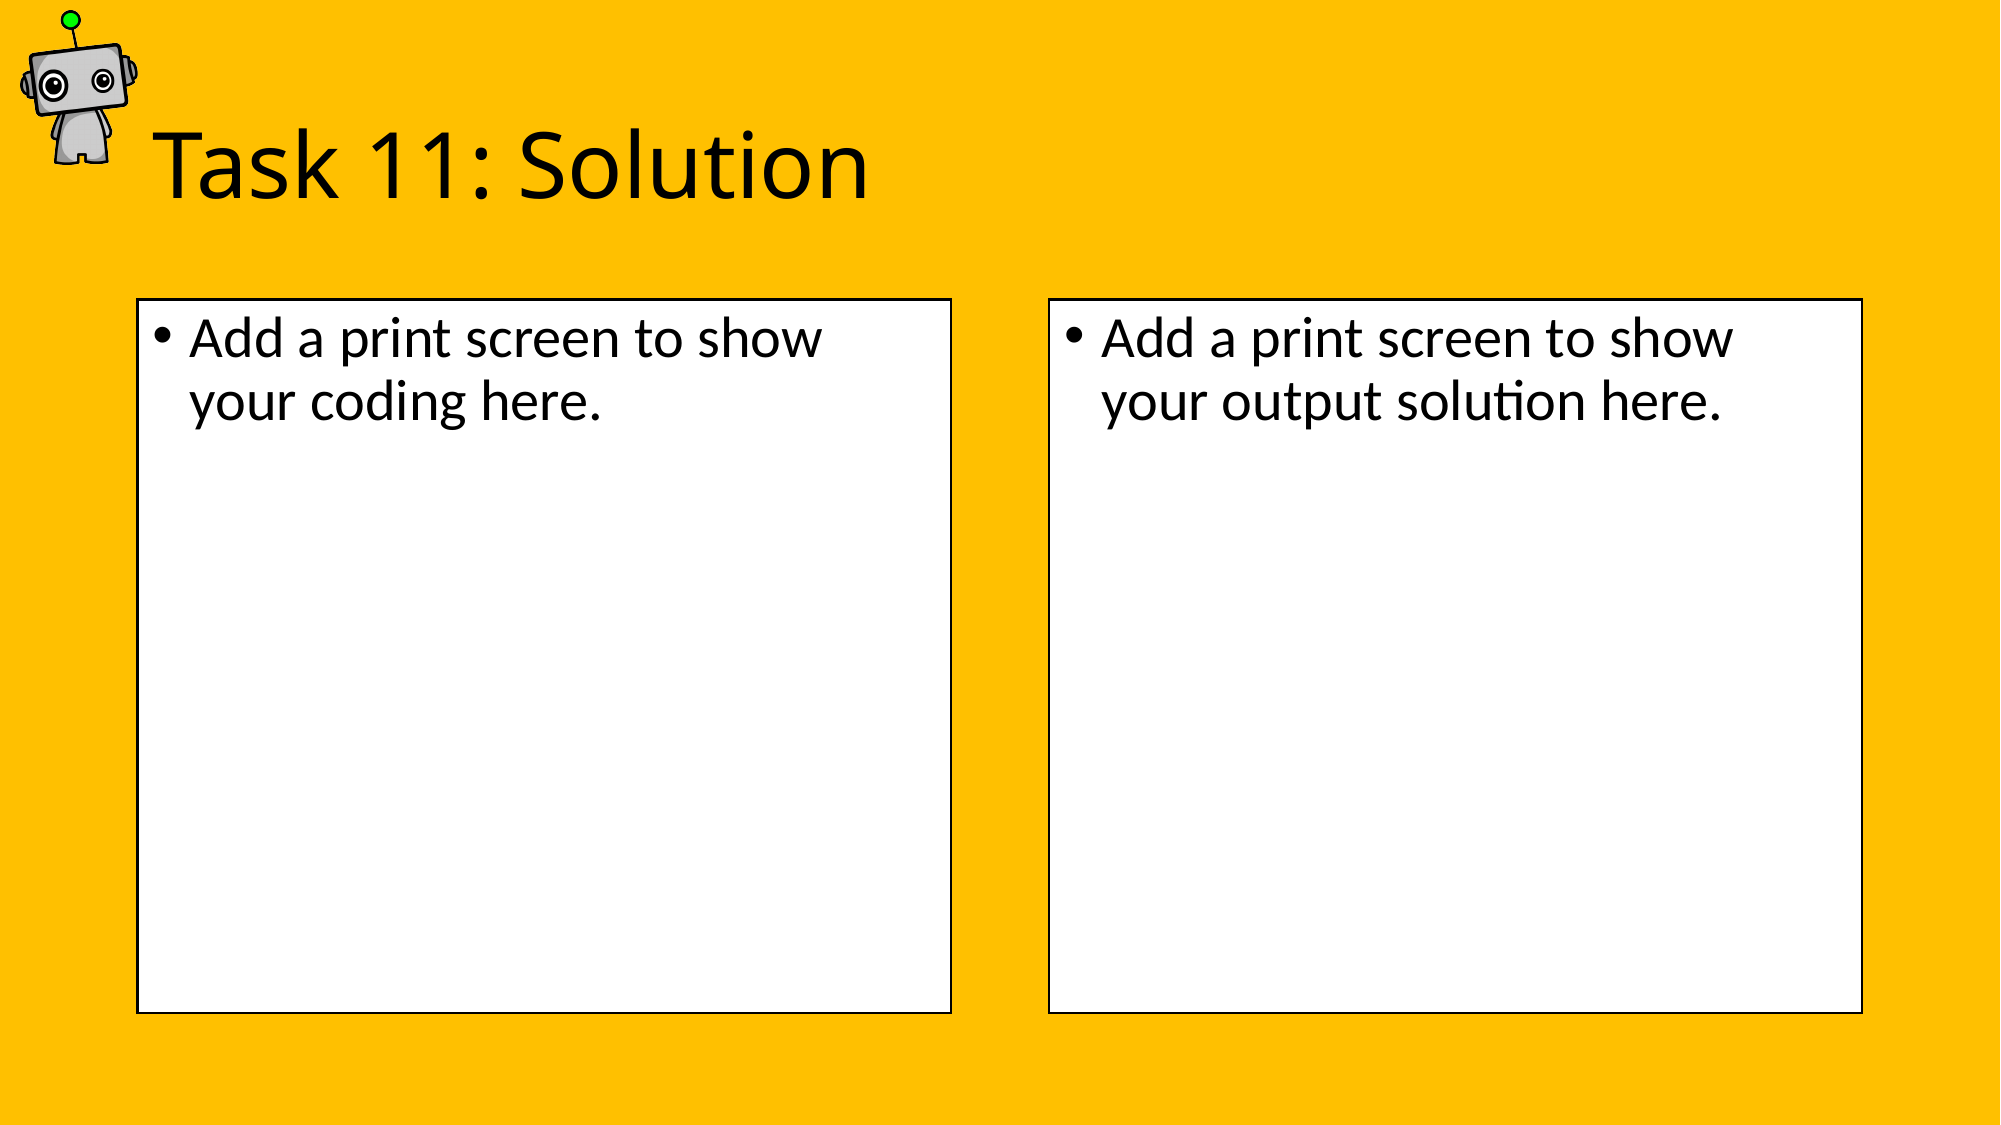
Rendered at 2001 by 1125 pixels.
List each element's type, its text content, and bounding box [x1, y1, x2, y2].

picture [20, 10, 138, 165]
title Task 11: Solution [137, 59, 1863, 278]
list Add a print screen to show your coding here. [136, 298, 952, 1014]
text_box Add a print screen to show your output solution here. [1048, 298, 1863, 1014]
